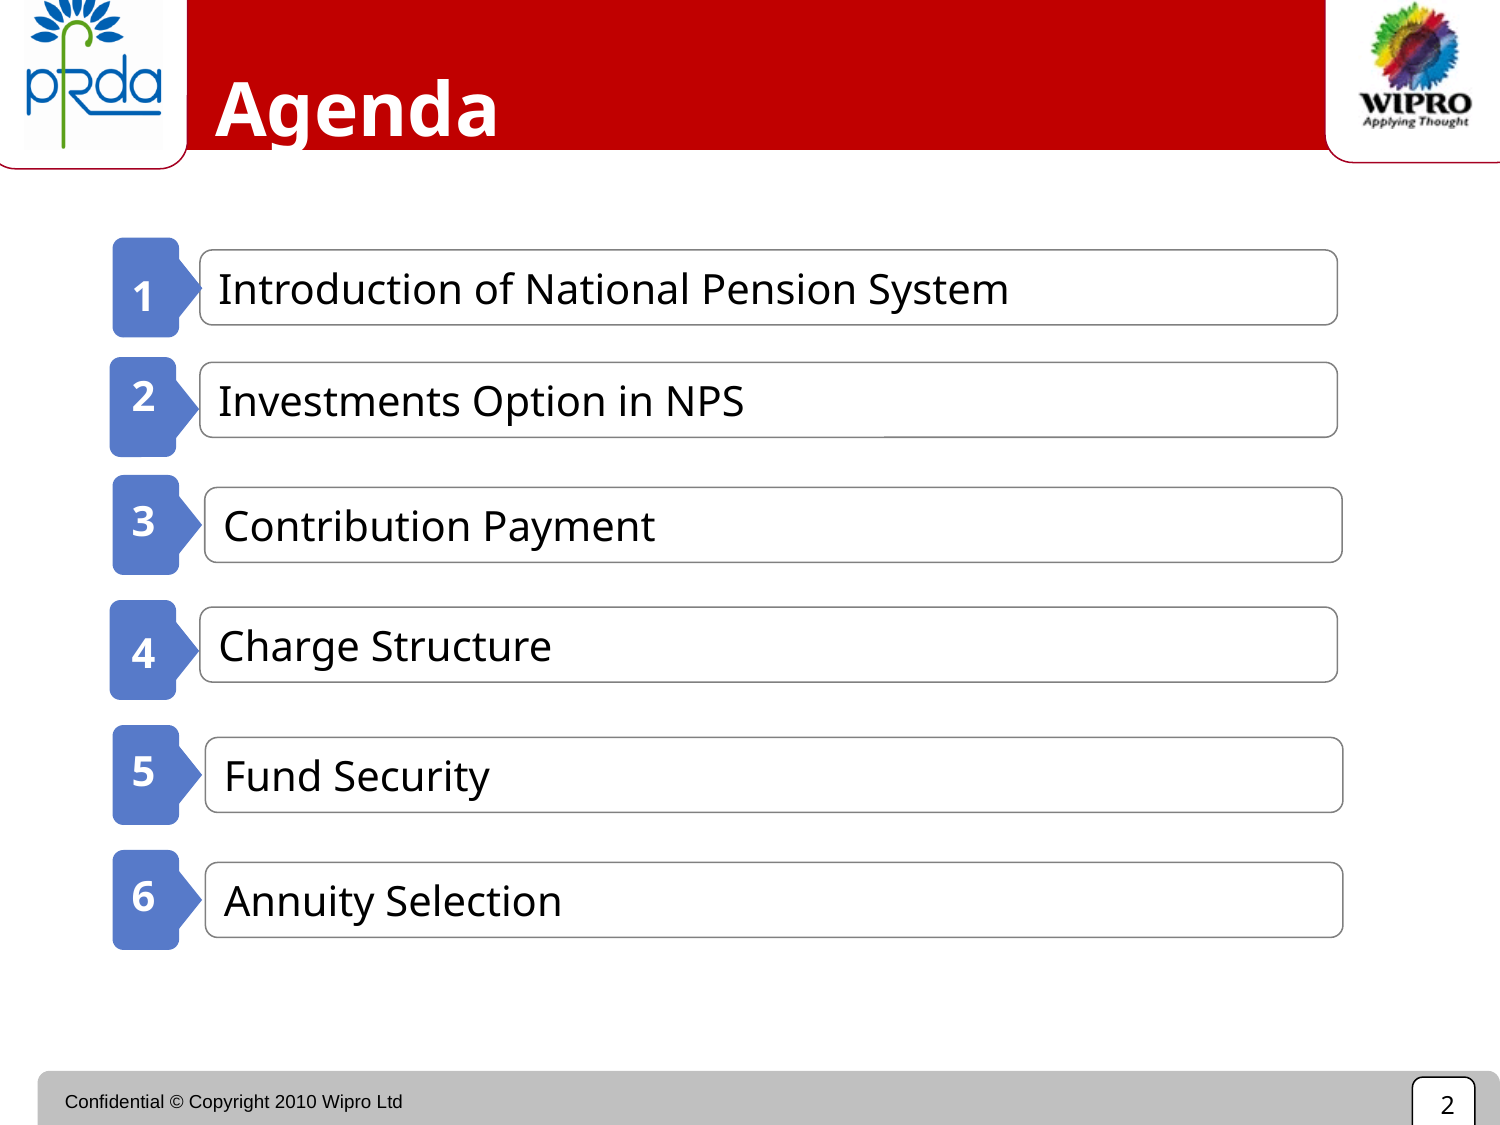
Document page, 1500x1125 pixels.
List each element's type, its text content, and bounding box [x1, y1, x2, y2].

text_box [99, 356, 1338, 458]
picture [24, 0, 163, 150]
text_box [99, 599, 1338, 701]
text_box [99, 724, 1344, 826]
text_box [99, 237, 1338, 338]
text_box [99, 474, 1343, 576]
title Agenda [199, 24, 1263, 188]
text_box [99, 849, 1344, 951]
picture [1343, 0, 1488, 129]
